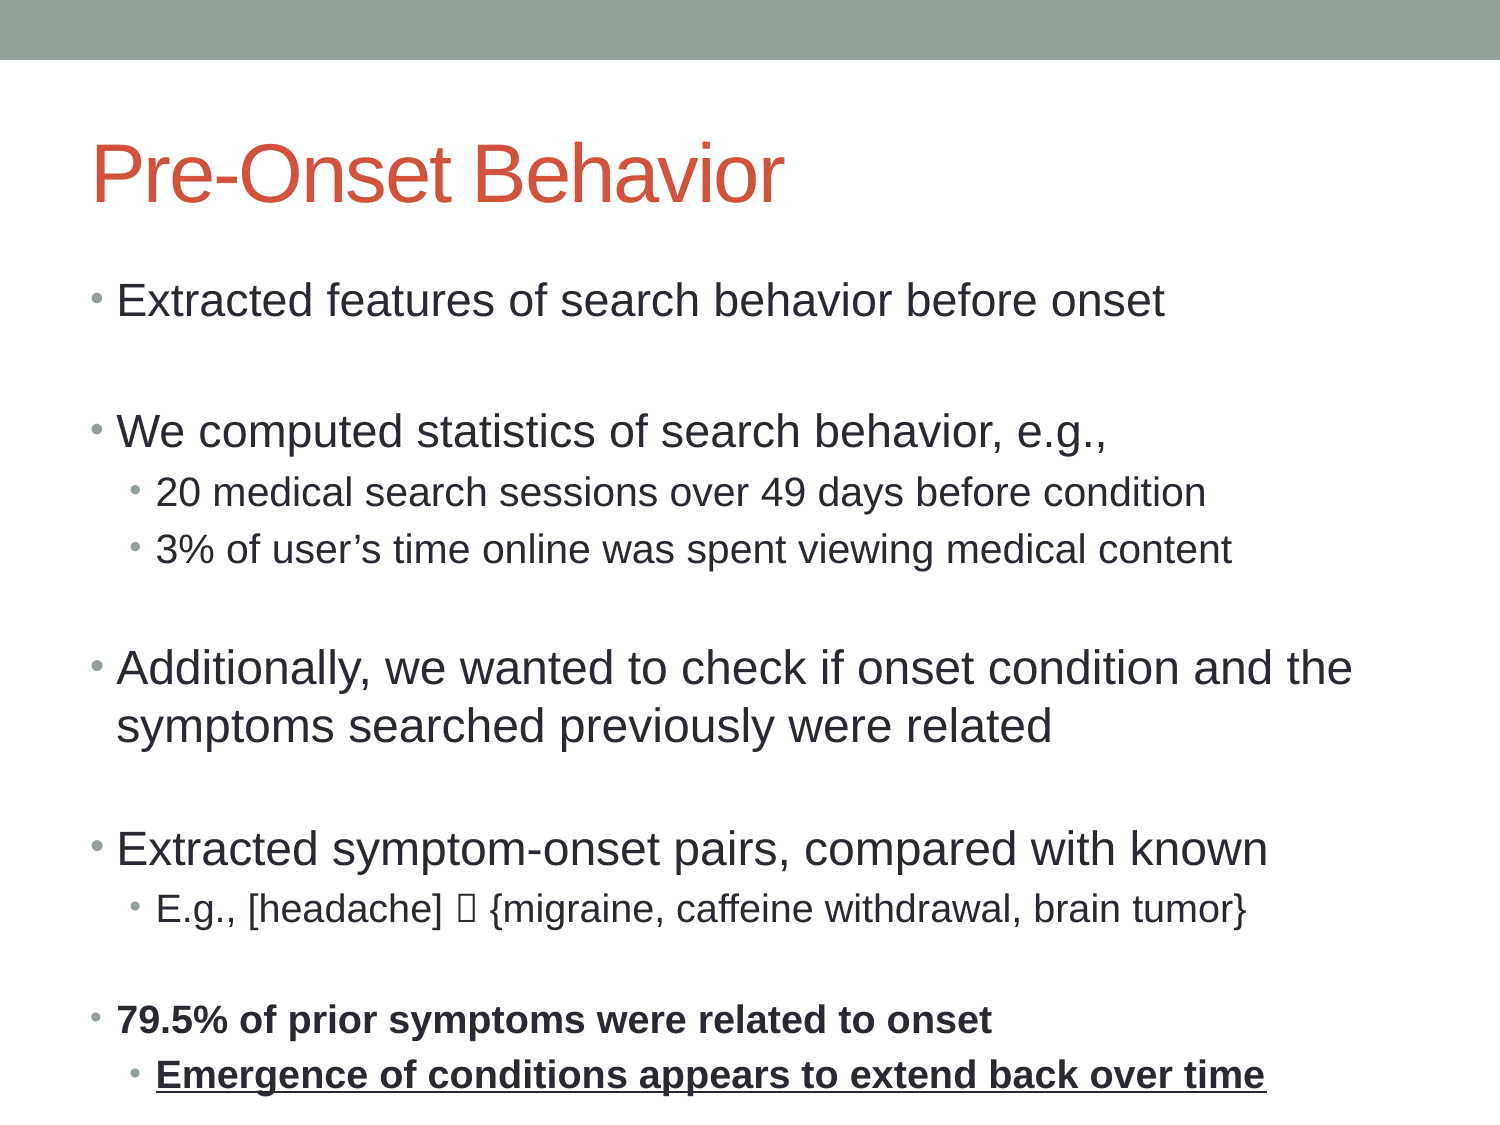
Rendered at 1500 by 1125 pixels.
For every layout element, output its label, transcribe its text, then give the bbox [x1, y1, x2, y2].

title Pre-Onset Behavior [75, 87, 1425, 250]
list Extracted features of search behavior before onset We computed statistics of search behavior, e.g., 20 medical search sessions over 49 days before condition 3% of user’s time online was spent viewing medical content Additionally, we wanted to check if onset condition and the symptoms searched previously were related Extracted symptom-onset pairs, compared with known E.g., [headache]  {migraine, caffeine withdrawal, brain tumor} 79.5% of prior symptoms were related to onset Emergence of conditions appears to extend back over time [75, 262, 1488, 1125]
